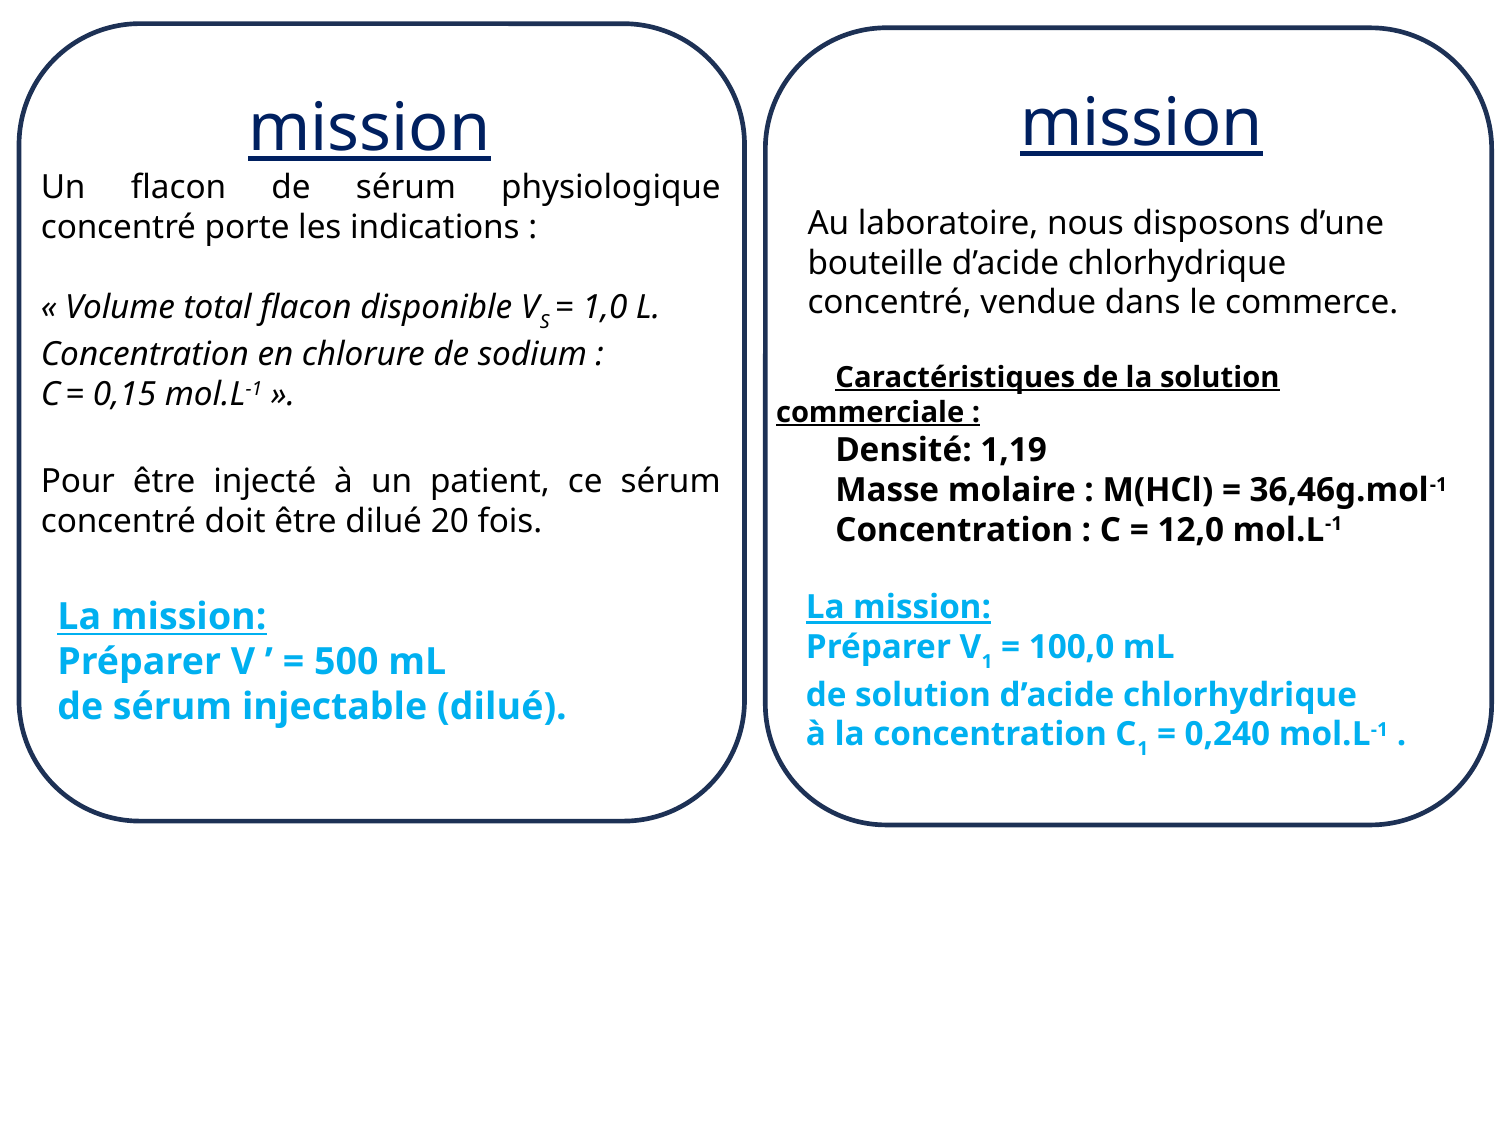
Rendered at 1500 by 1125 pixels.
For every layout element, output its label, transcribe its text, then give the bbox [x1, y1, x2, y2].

text_box [793, 768, 1475, 826]
text_box mission [1005, 71, 1278, 167]
text_box Caractéristiques de la solution commerciale : Densité: 1,19 Masse molaire : M(HCl) = 36,46g.mol-1 Concentration : C = 12,0 mol.L-1 [793, 277, 1485, 538]
text_box La mission: Préparer V1 = 100,0 mL de solution d’acide chlorhydrique à la concentration C1 = 0,240 mol.L-1 . [793, 578, 1500, 768]
text_box Au laboratoire, nous disposons d’une bouteille d’acide chlorhydrique concentré, vendue dans le commerce. [793, 193, 1452, 277]
text_box [793, 26, 1493, 578]
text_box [18, 23, 793, 822]
